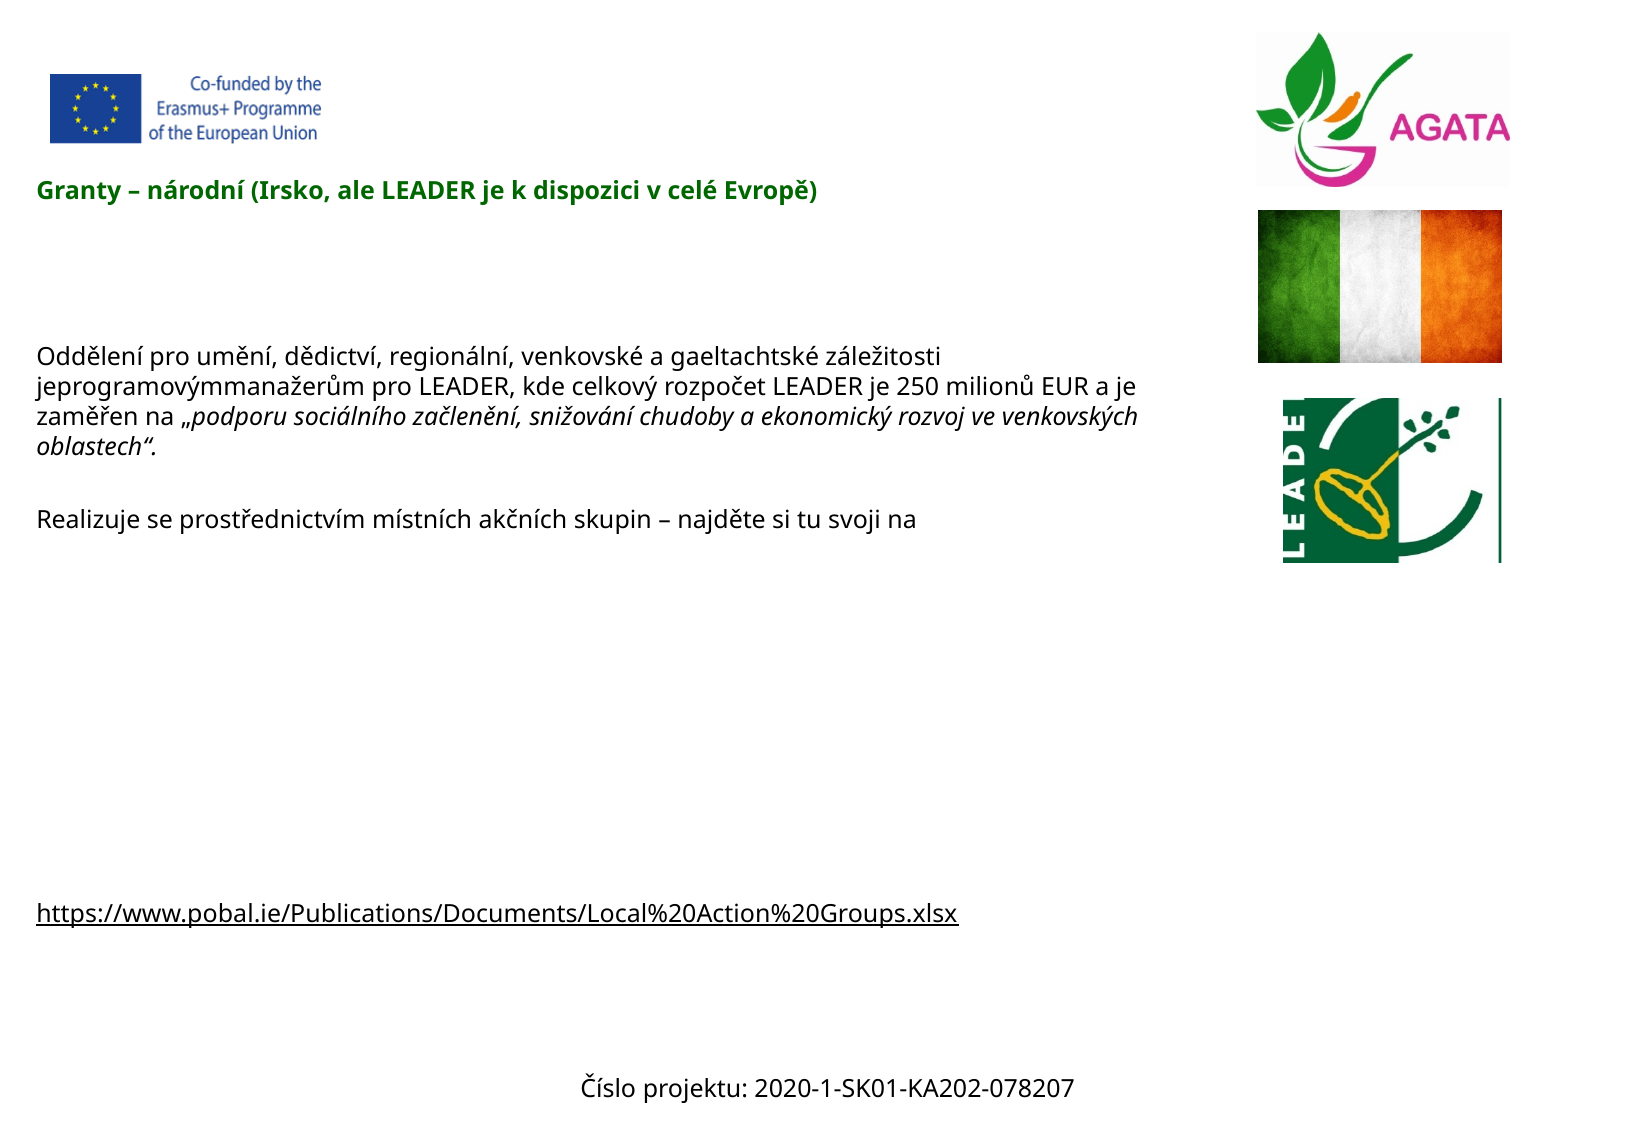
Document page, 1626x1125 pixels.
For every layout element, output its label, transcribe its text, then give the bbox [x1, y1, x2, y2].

picture [1256, 32, 1510, 187]
text_box Granty – národní (Irsko, ale LEADER je k dispozici v celé Evropě) [21, 173, 834, 236]
text_box https://www.pobal.ie/Publications/Documents/Local%20Action%20Groups.xlsx [21, 893, 1259, 936]
text_box Oddělení pro umění, dědictví, regionální, venkovské a gaeltachtské záležitosti jeprogramovýmmanažerům pro LEADER, kde celkový rozpočet LEADER je 250 milionů EUR a je zaměřen na „podporu sociálního začlenění, snižování chudoby a ekonomický rozvoj ve venkovských oblastech“. Realizuje se prostřednictvím místních akčních skupin – najděte si tu svoji na [21, 333, 1231, 541]
picture [50, 74, 352, 144]
picture [1282, 398, 1502, 563]
picture [1258, 210, 1502, 363]
